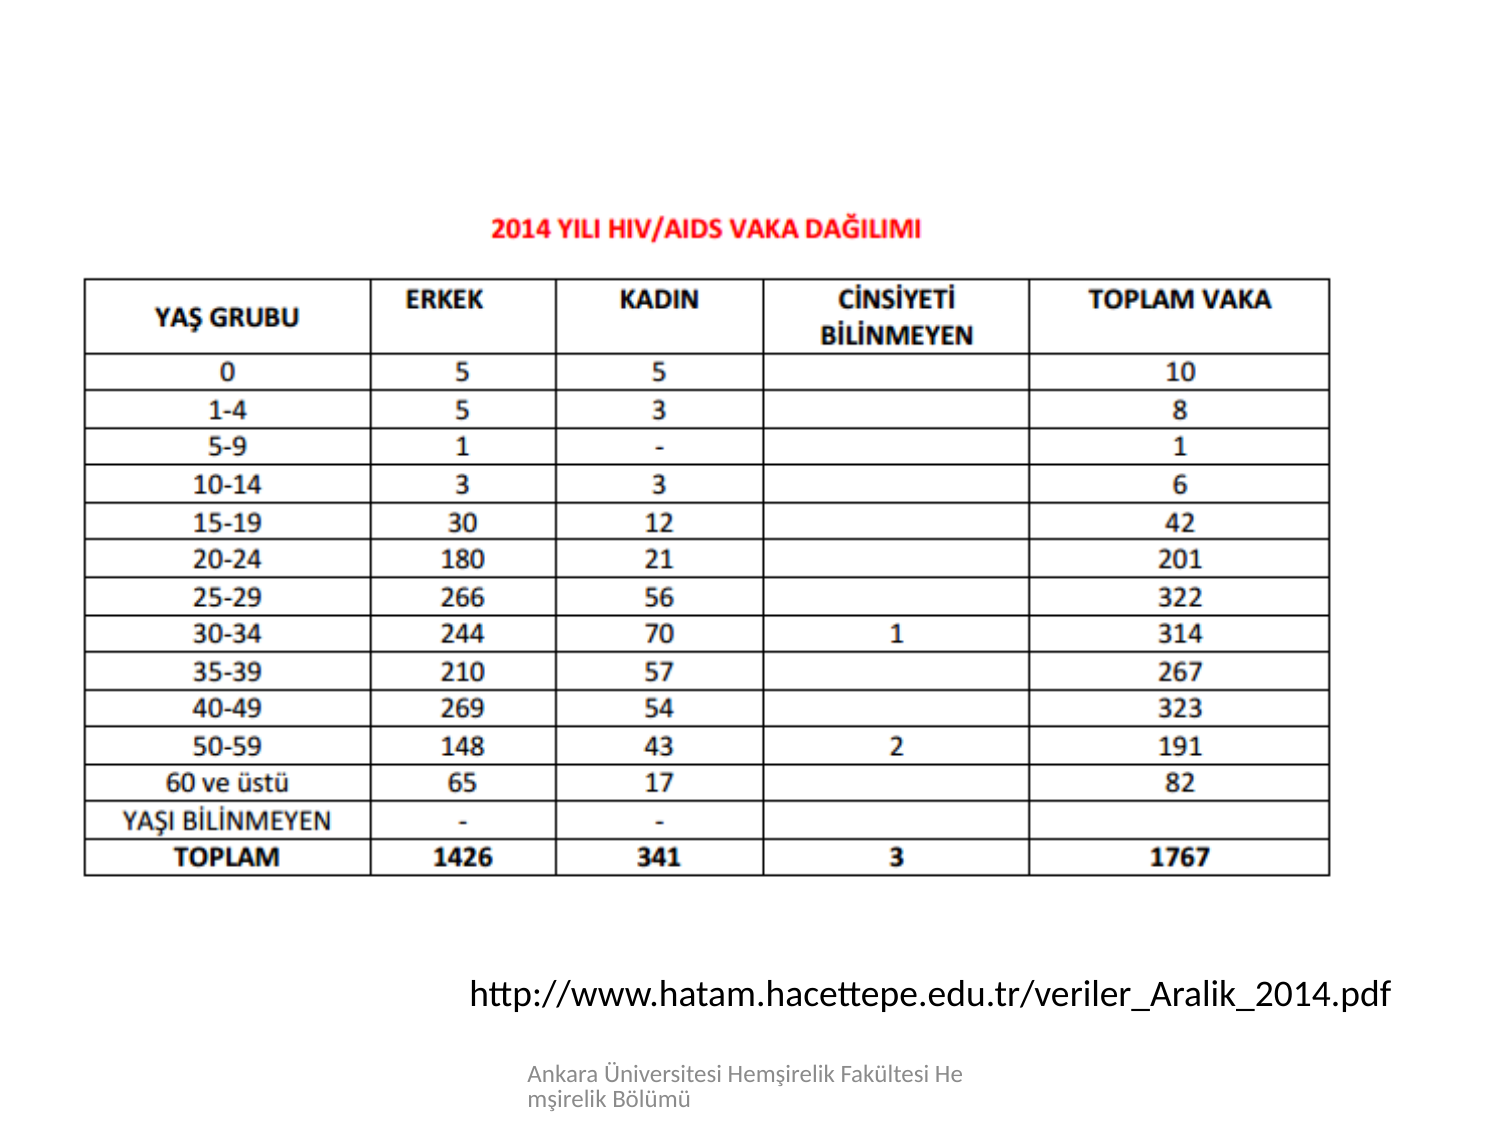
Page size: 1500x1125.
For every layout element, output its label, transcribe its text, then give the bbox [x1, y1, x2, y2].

text_box http://www.hatam.hacettepe.edu.tr/veriler_Aralik_2014.pdf [454, 961, 1483, 1022]
picture [42, 172, 1365, 902]
footer Ankara Üniversitesi Hemşirelik Fakültesi Hemşirelik Bölümü [512, 1042, 988, 1103]
